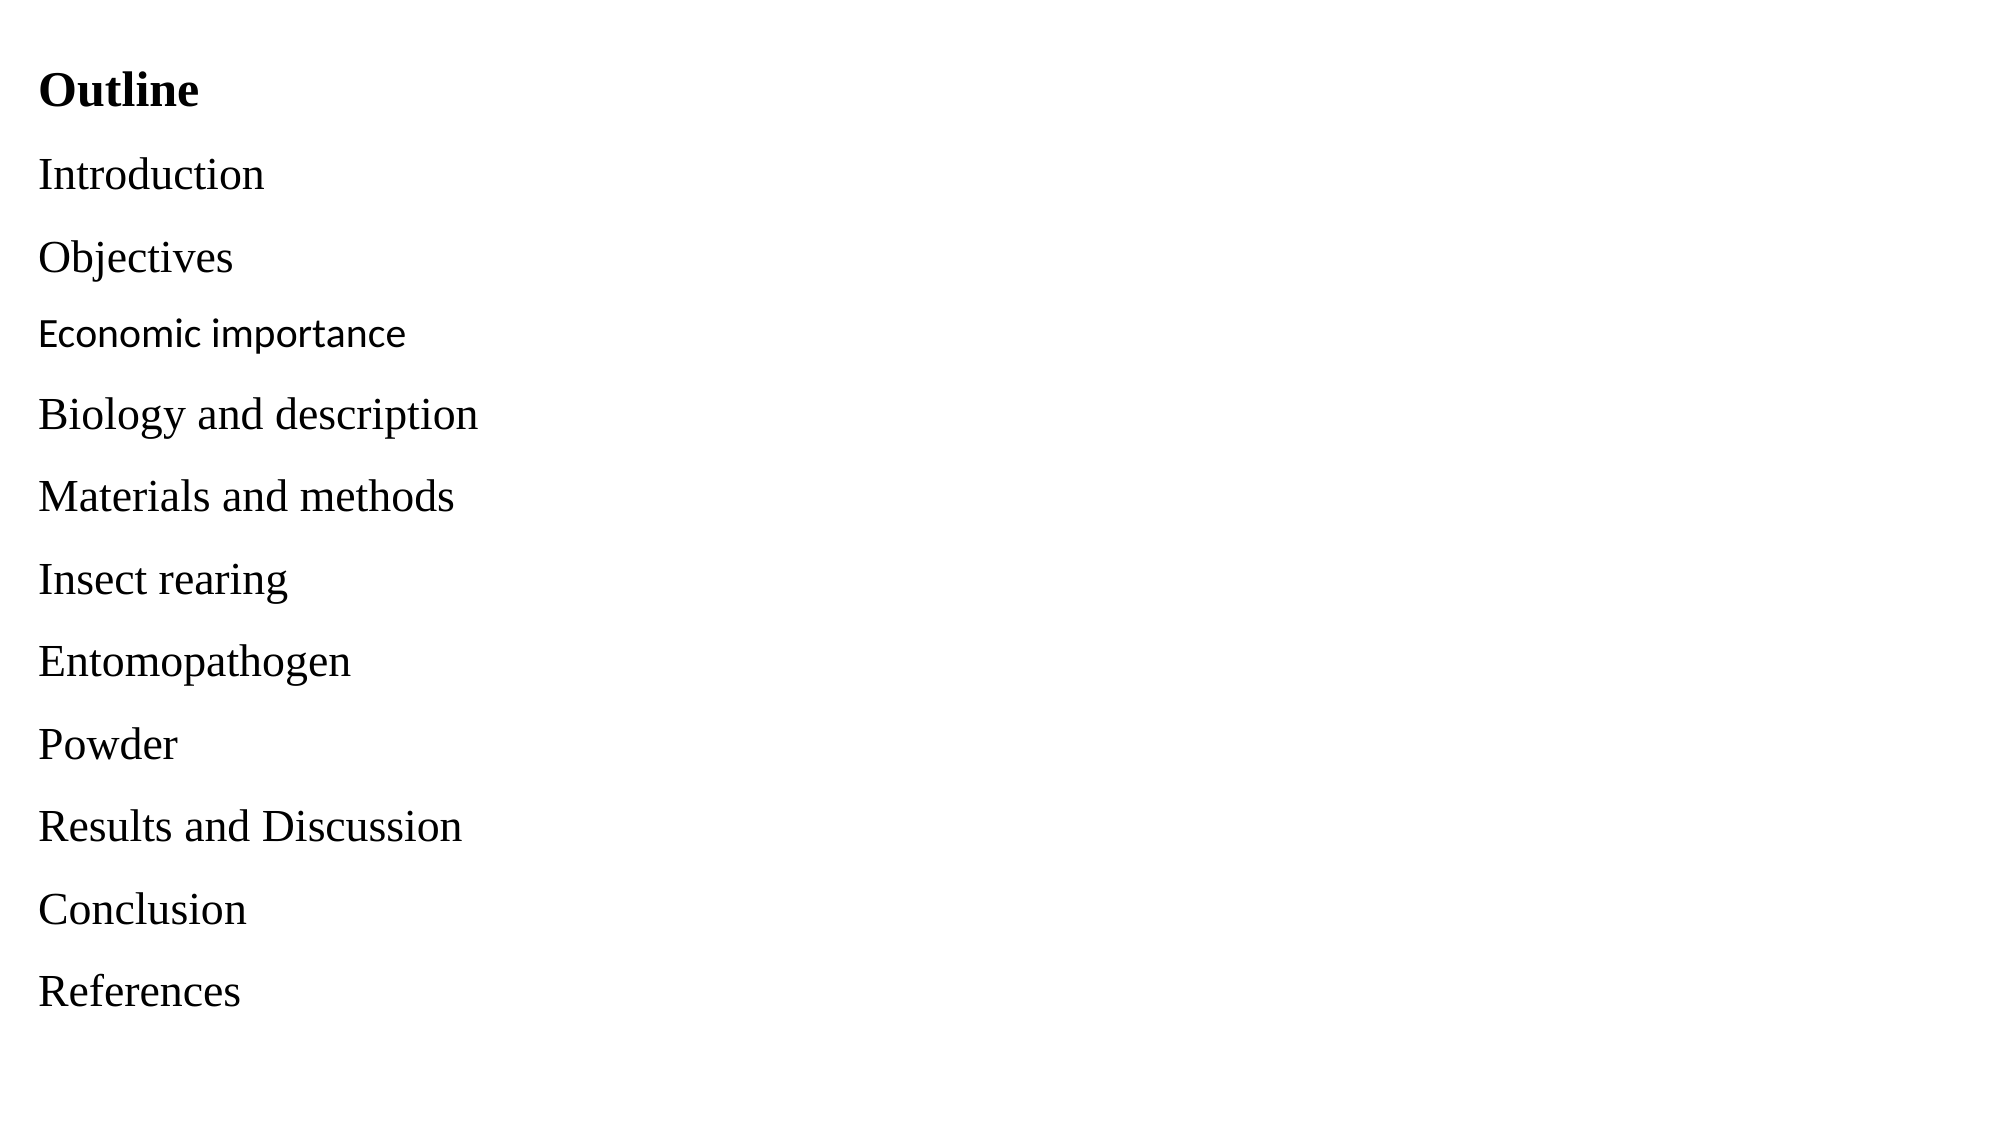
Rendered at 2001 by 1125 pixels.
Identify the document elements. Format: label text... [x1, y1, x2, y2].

text_box Outline Introduction Objectives Economic importance Biology and description Materials and methods Insect rearing Entomopathogen Powder Results and Discussion Conclusion References [23, 18, 2000, 1114]
